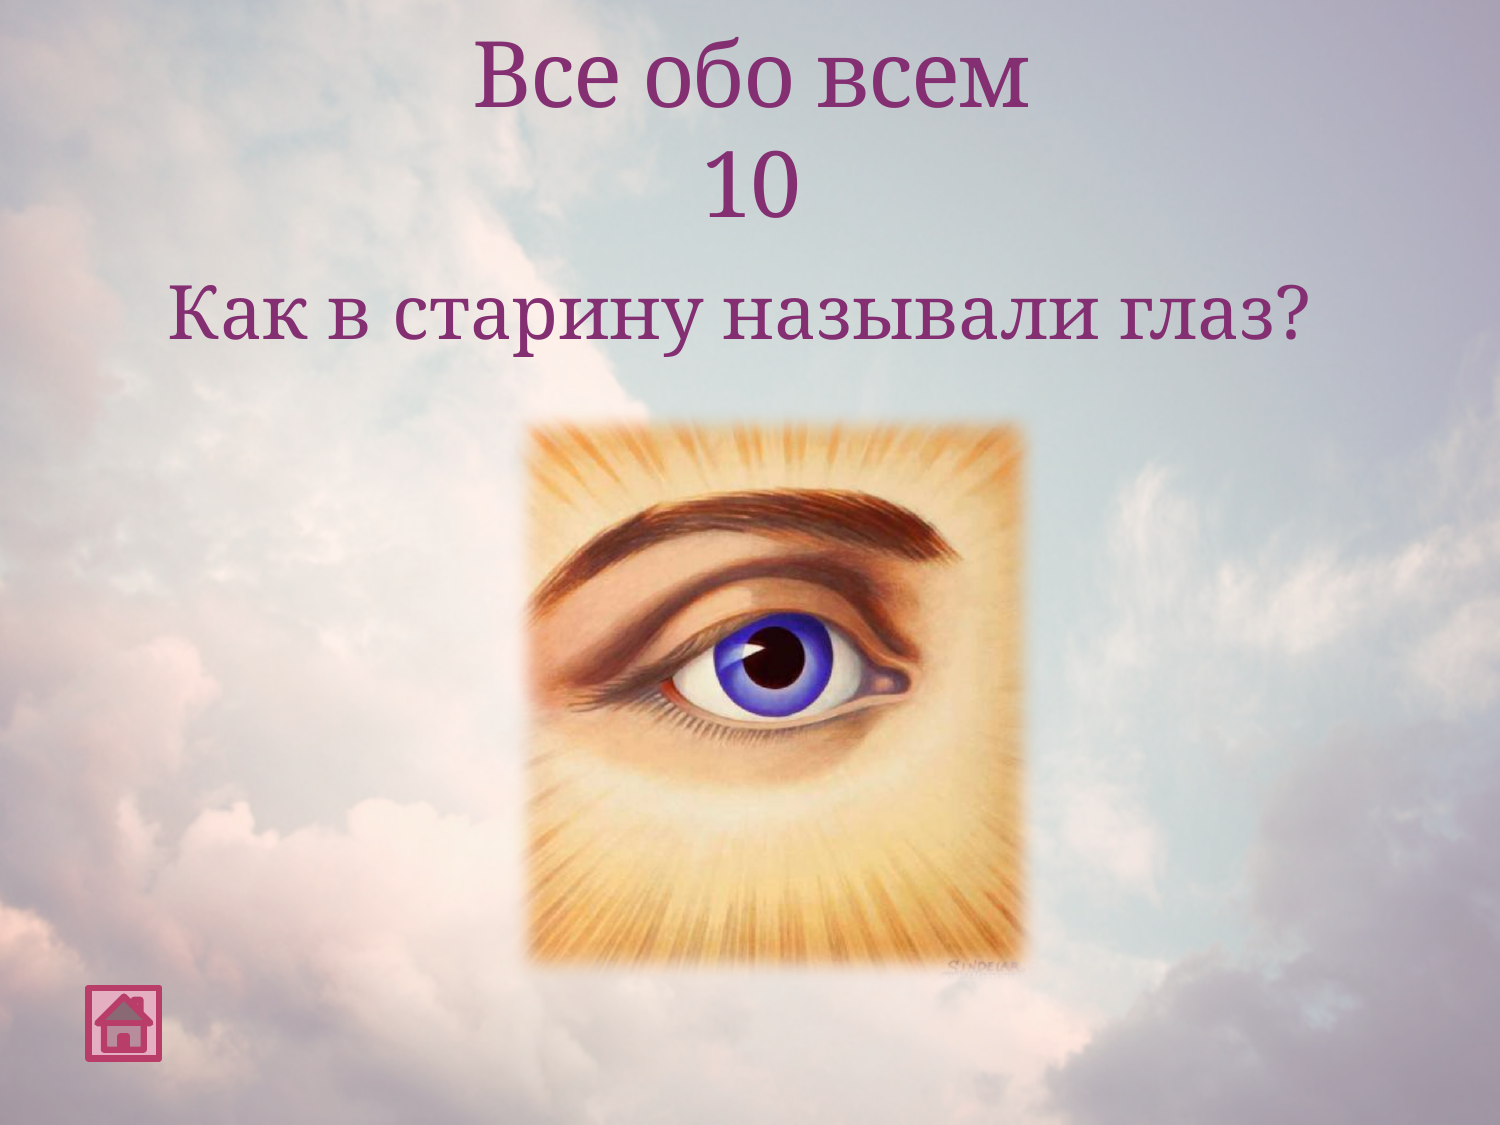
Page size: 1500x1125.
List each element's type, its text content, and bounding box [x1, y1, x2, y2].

list Как в старину называли глаз? [64, 256, 1415, 990]
picture [511, 409, 1042, 982]
text_box [85, 985, 162, 1062]
title Все обо всем 10 [76, 42, 1427, 243]
